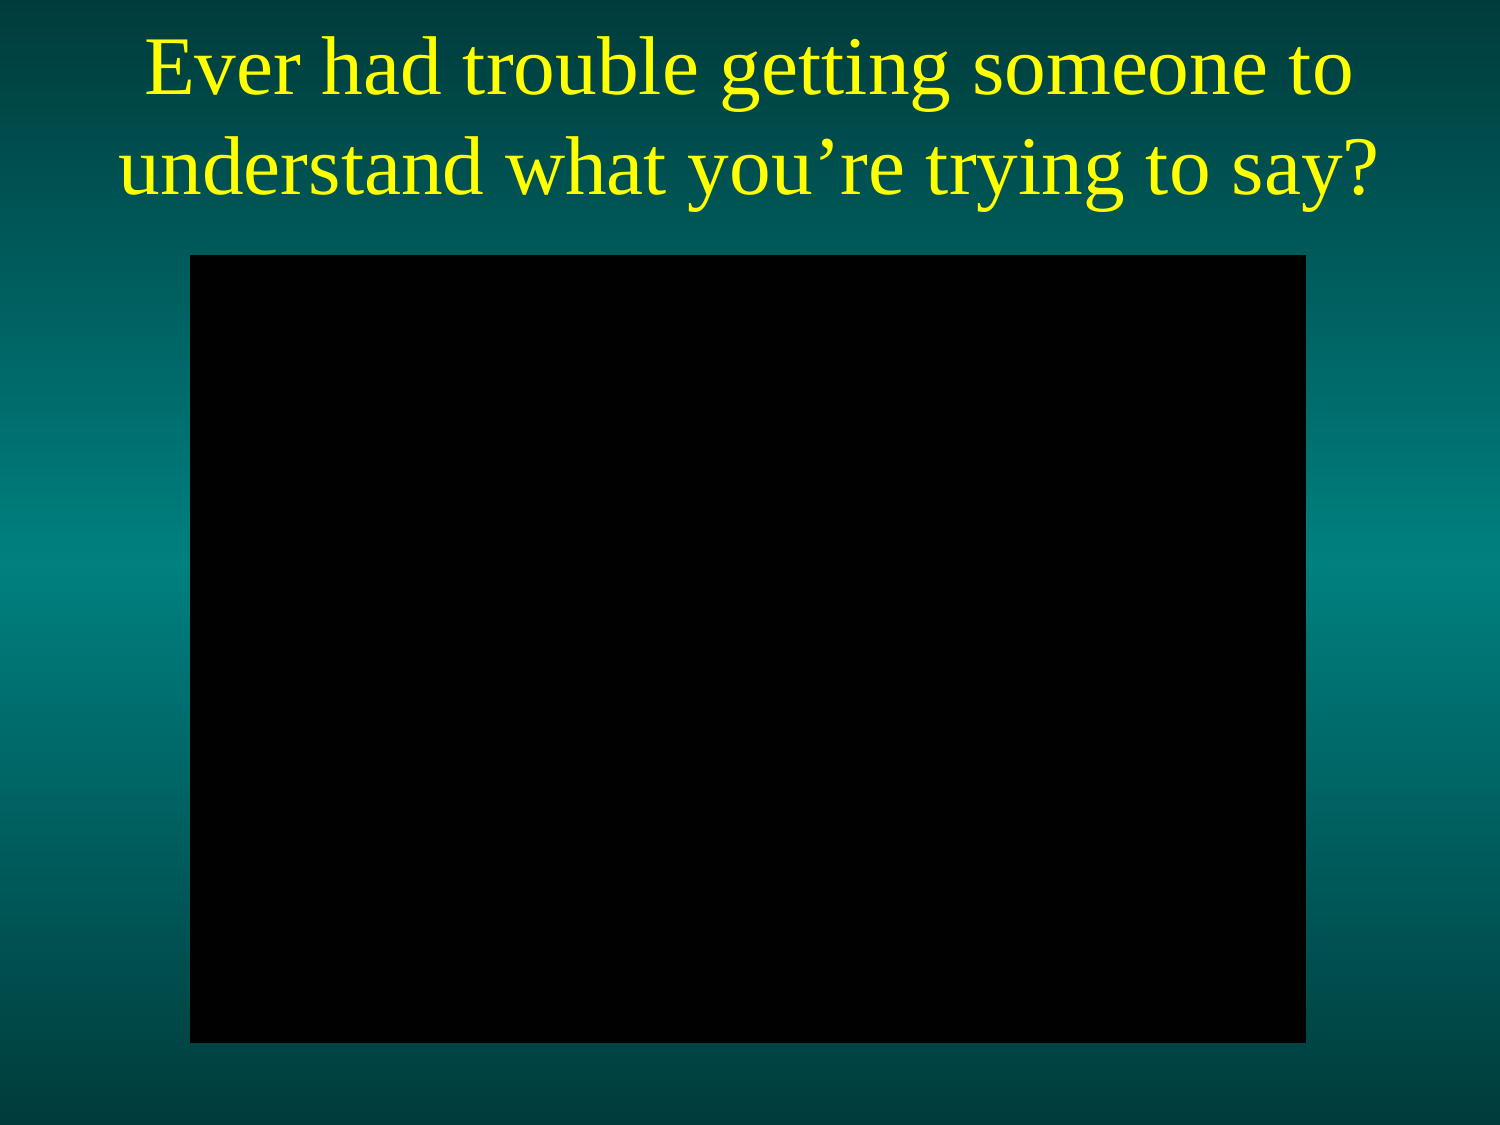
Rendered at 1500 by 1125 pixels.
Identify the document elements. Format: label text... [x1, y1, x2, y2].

text_box Ever had trouble getting someone to understand what you’re trying to say? [0, 3, 1500, 219]
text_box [189, 254, 1307, 1045]
